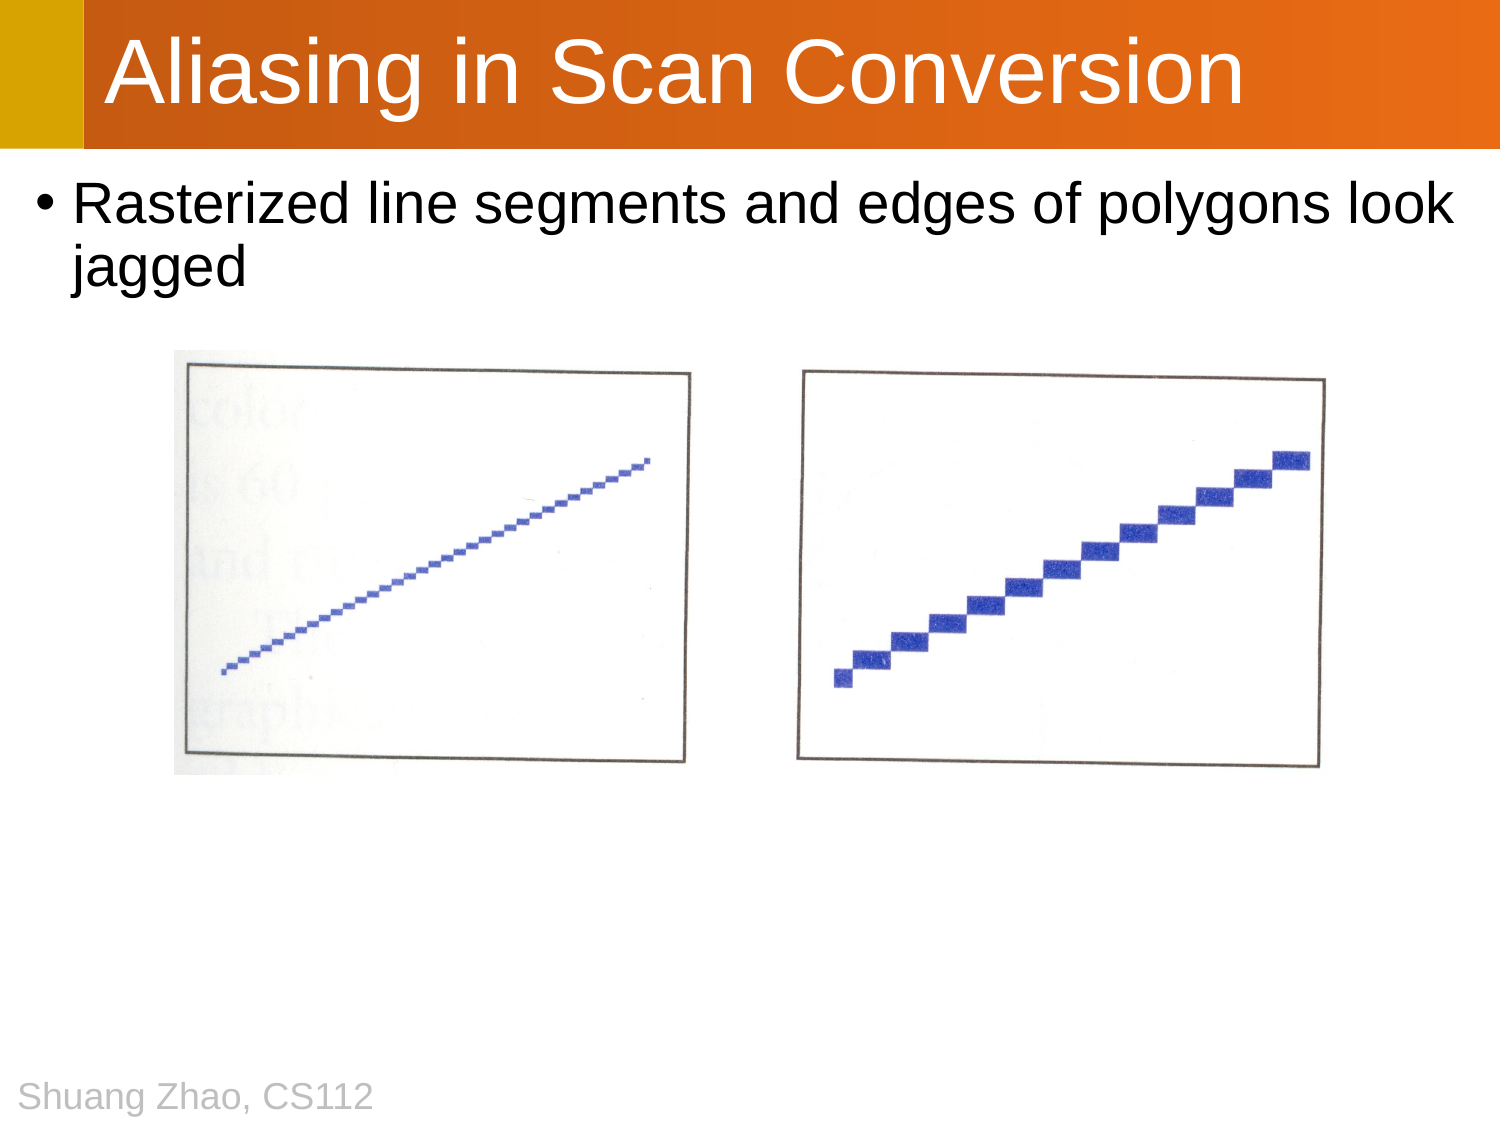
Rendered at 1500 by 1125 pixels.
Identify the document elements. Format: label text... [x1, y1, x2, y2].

picture [174, 350, 696, 775]
title Aliasing in Scan Conversion [83, 0, 1500, 149]
list Rasterized line segments and edges of polygons look jagged [20, 165, 1483, 1063]
picture [787, 363, 1329, 776]
